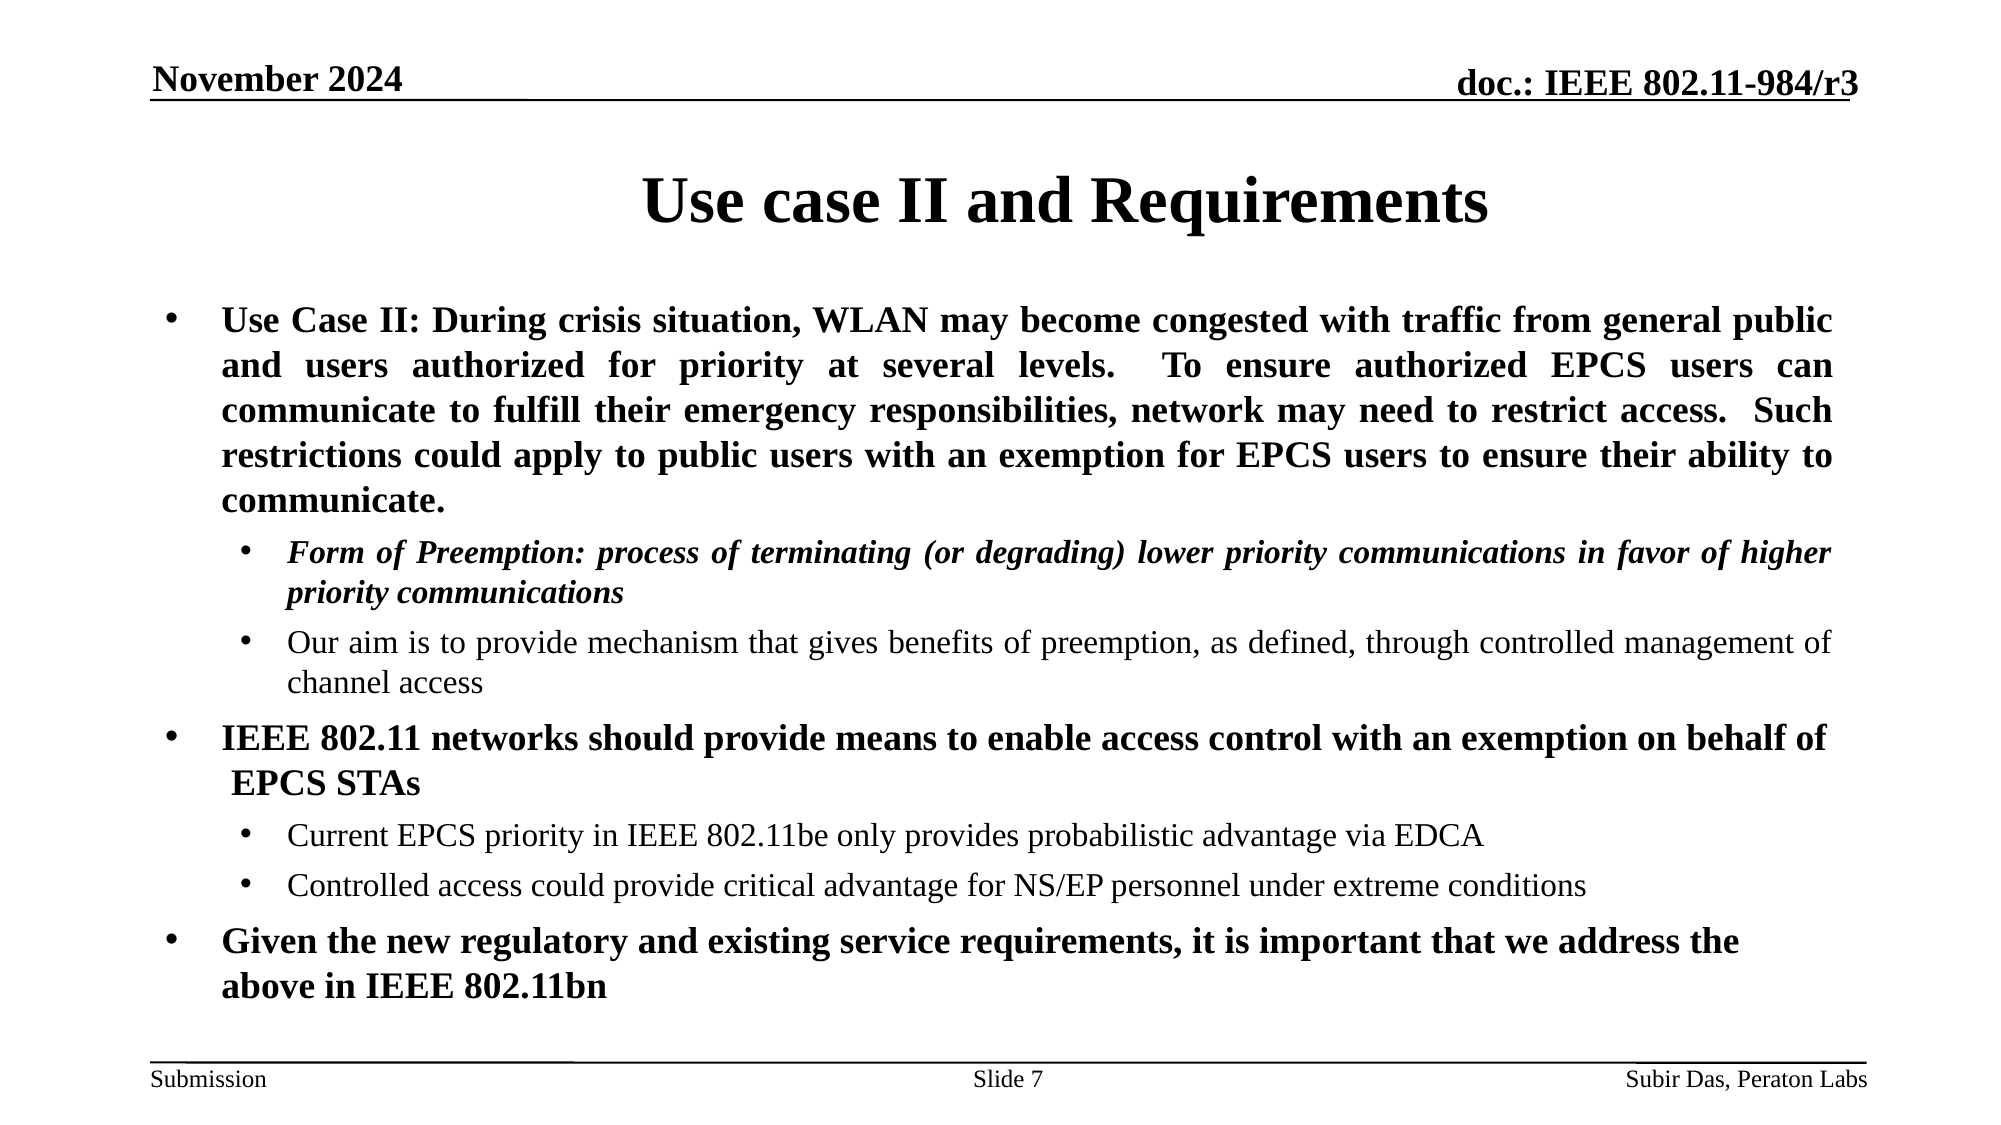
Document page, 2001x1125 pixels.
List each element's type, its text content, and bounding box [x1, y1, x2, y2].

title Use case II and Requirements [215, 108, 1917, 284]
footer Subir Das, Peraton Labs [1171, 1061, 1869, 1093]
slide_number Slide 7 [950, 1061, 1067, 1123]
list Use Case II: During crisis situation, WLAN may become congested with traffic from general public and users authorized for priority at several levels. To ensure authorized EPCS users can communicate to fulfill their emergency responsibilities, network may need to restrict access. Such restrictions could apply to public users with an exemption for EPCS users to ensure their ability to communicate. Form of Preemption: process of terminating (or degrading) lower priority communications in favor of higher priority communications Our aim is to provide mechanism that gives benefits of preemption, as defined, through controlled management of channel access IEEE 802.11 networks should provide means to enable access control with an exemption on behalf of EPCS STAs Current EPCS priority in IEEE 802.11be only provides probabilistic advantage via EDCA Controlled access could provide critical advantage for NS/EP personnel under extreme conditions Given the new regulatory and existing service requirements, it is important that we address the above in IEEE 802.11bn [149, 286, 1850, 1025]
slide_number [152, 54, 563, 100]
